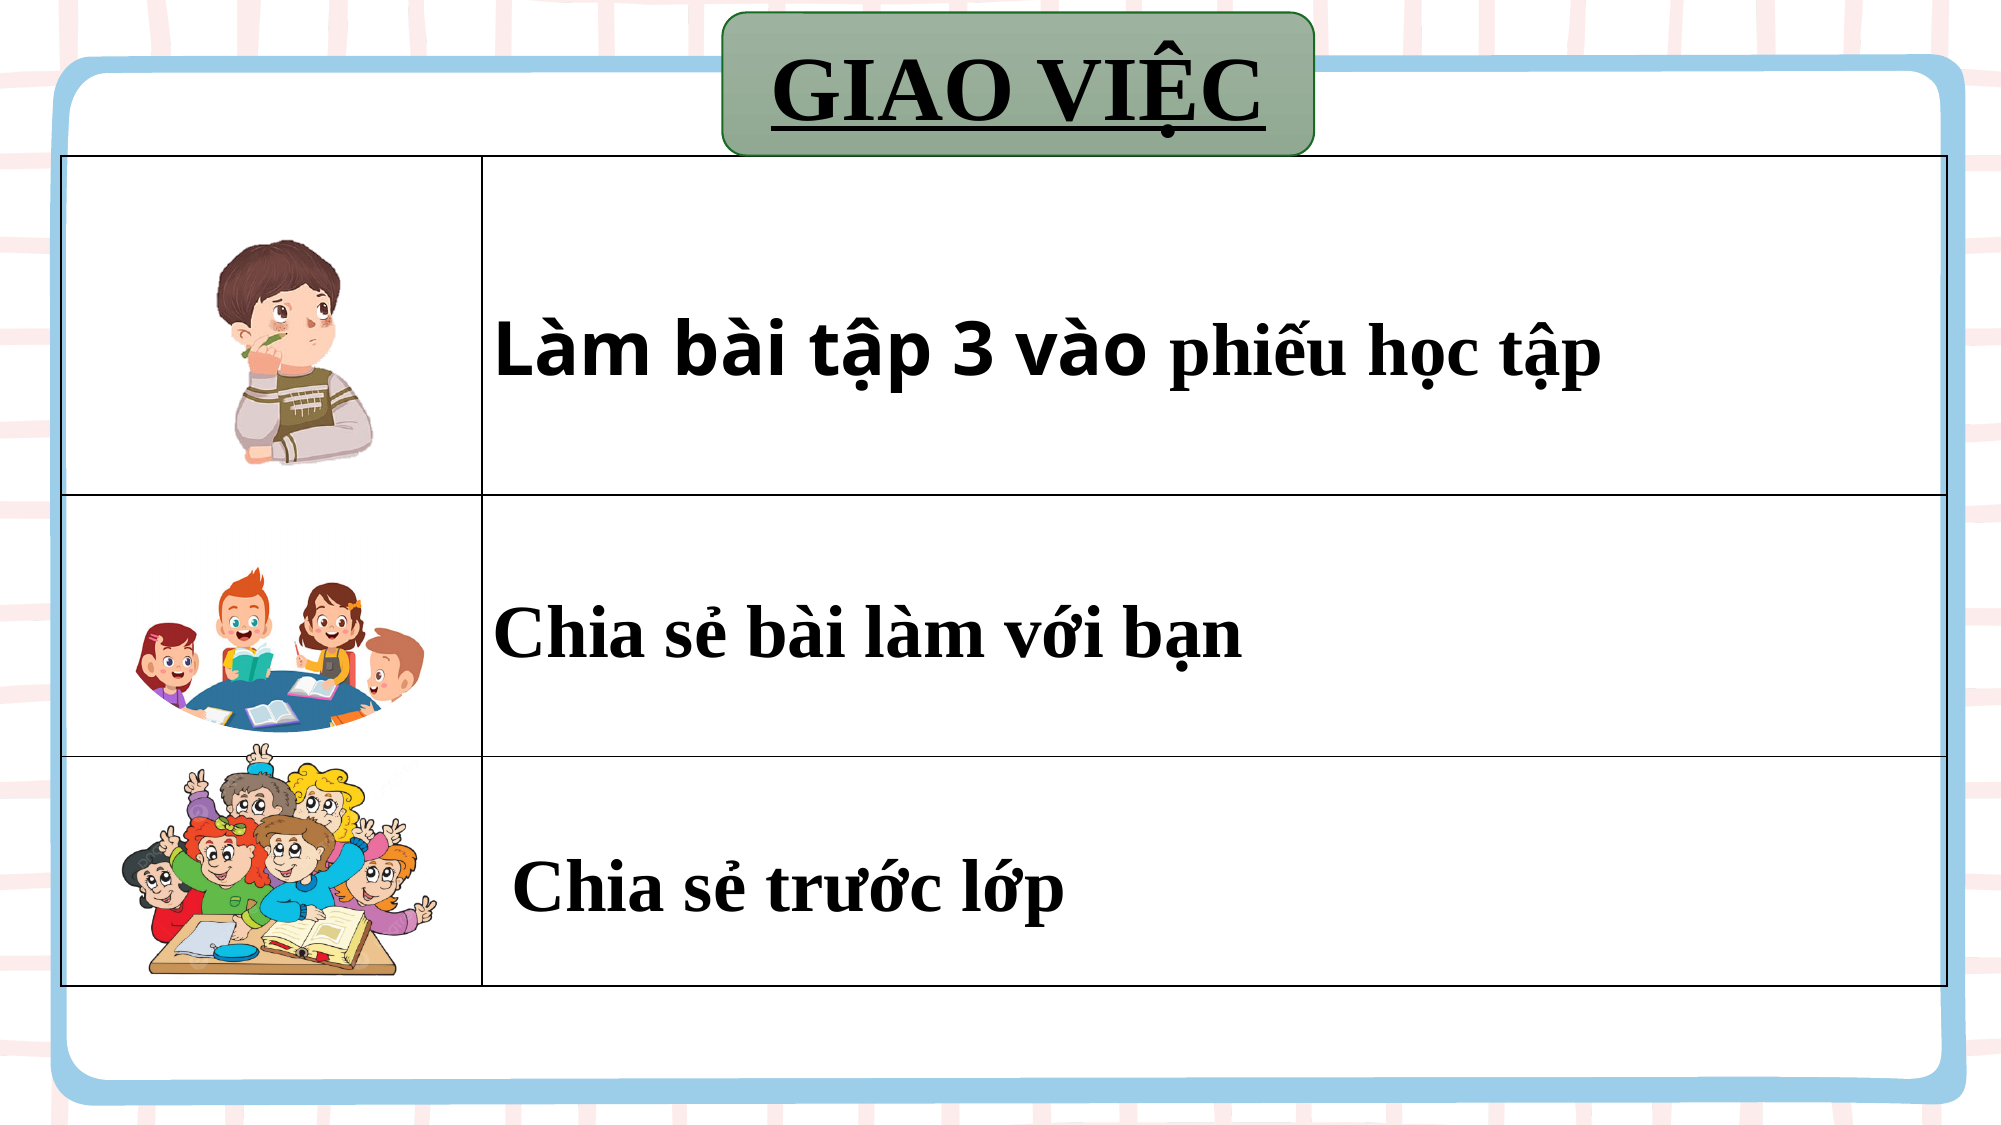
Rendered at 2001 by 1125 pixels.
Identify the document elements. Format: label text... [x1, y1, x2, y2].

table_header [62, 157, 481, 494]
text_box GIAO VIỆC [721, 11, 1316, 157]
table_cell [62, 757, 481, 985]
table_cell Chia sẻ bài làm với bạn [483, 496, 1946, 756]
picture [118, 738, 441, 980]
picture [153, 230, 441, 486]
table_header Làm bài tập 3 vào phiếu học tập [483, 157, 1946, 494]
table_cell Chia sẻ trước lớp [483, 757, 1946, 985]
table_cell [62, 496, 481, 756]
picture [120, 522, 441, 733]
